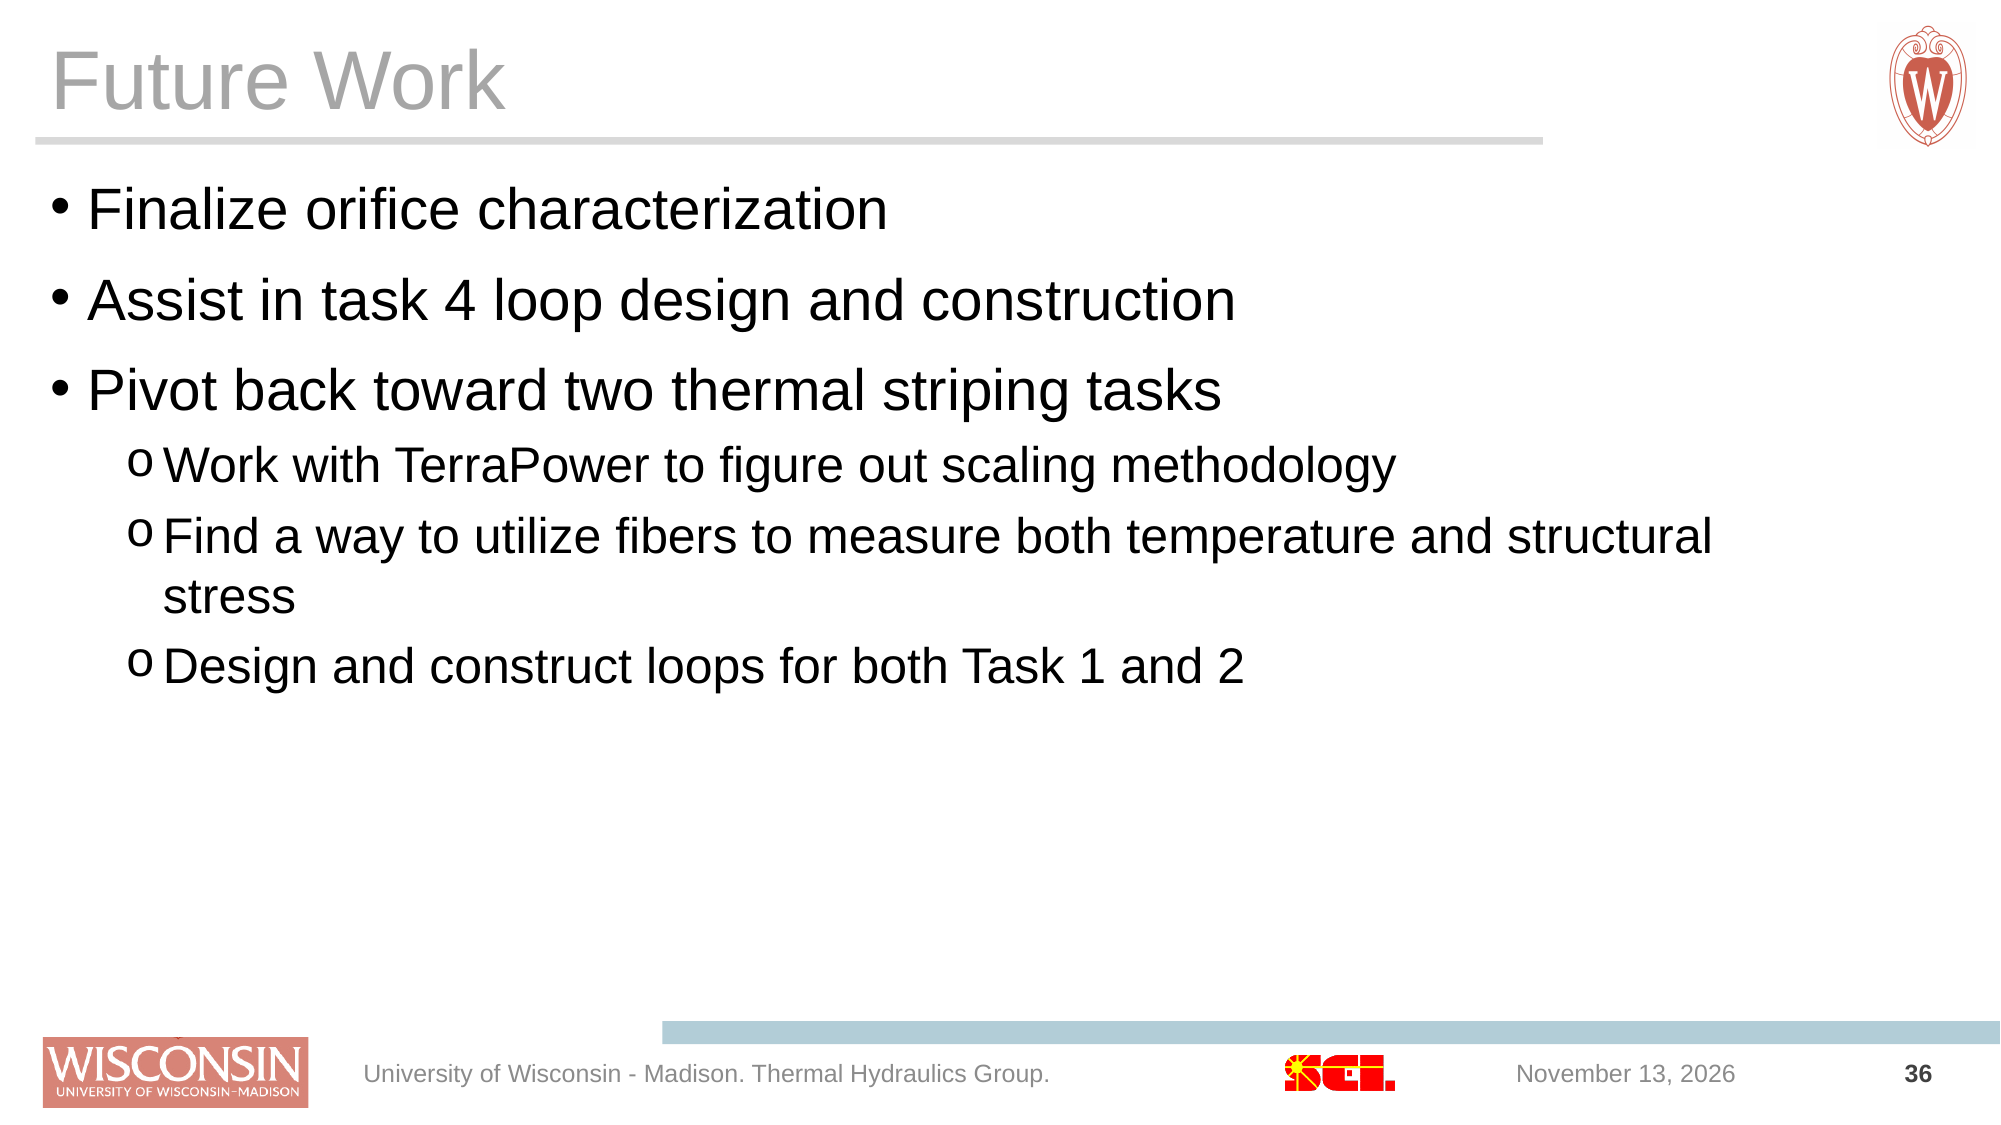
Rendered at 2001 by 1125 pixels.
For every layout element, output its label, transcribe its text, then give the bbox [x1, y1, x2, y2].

picture [1285, 1055, 1395, 1091]
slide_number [1428, 1042, 1825, 1103]
list Finalize orifice characterization Assist in task 4 loop design and construction Pivot back toward two thermal striping tasks Work with TerraPower to figure out scaling methodology Find a way to utilize fibers to measure both temperature and structural stress Design and construct loops for both Task 1 and 2 [35, 163, 1863, 1014]
slide_number 36 [1847, 1042, 1990, 1103]
footer University of Wisconsin - Madison. Thermal Hydraulics Group. [348, 1042, 1247, 1103]
title Future Work [35, 14, 1544, 136]
